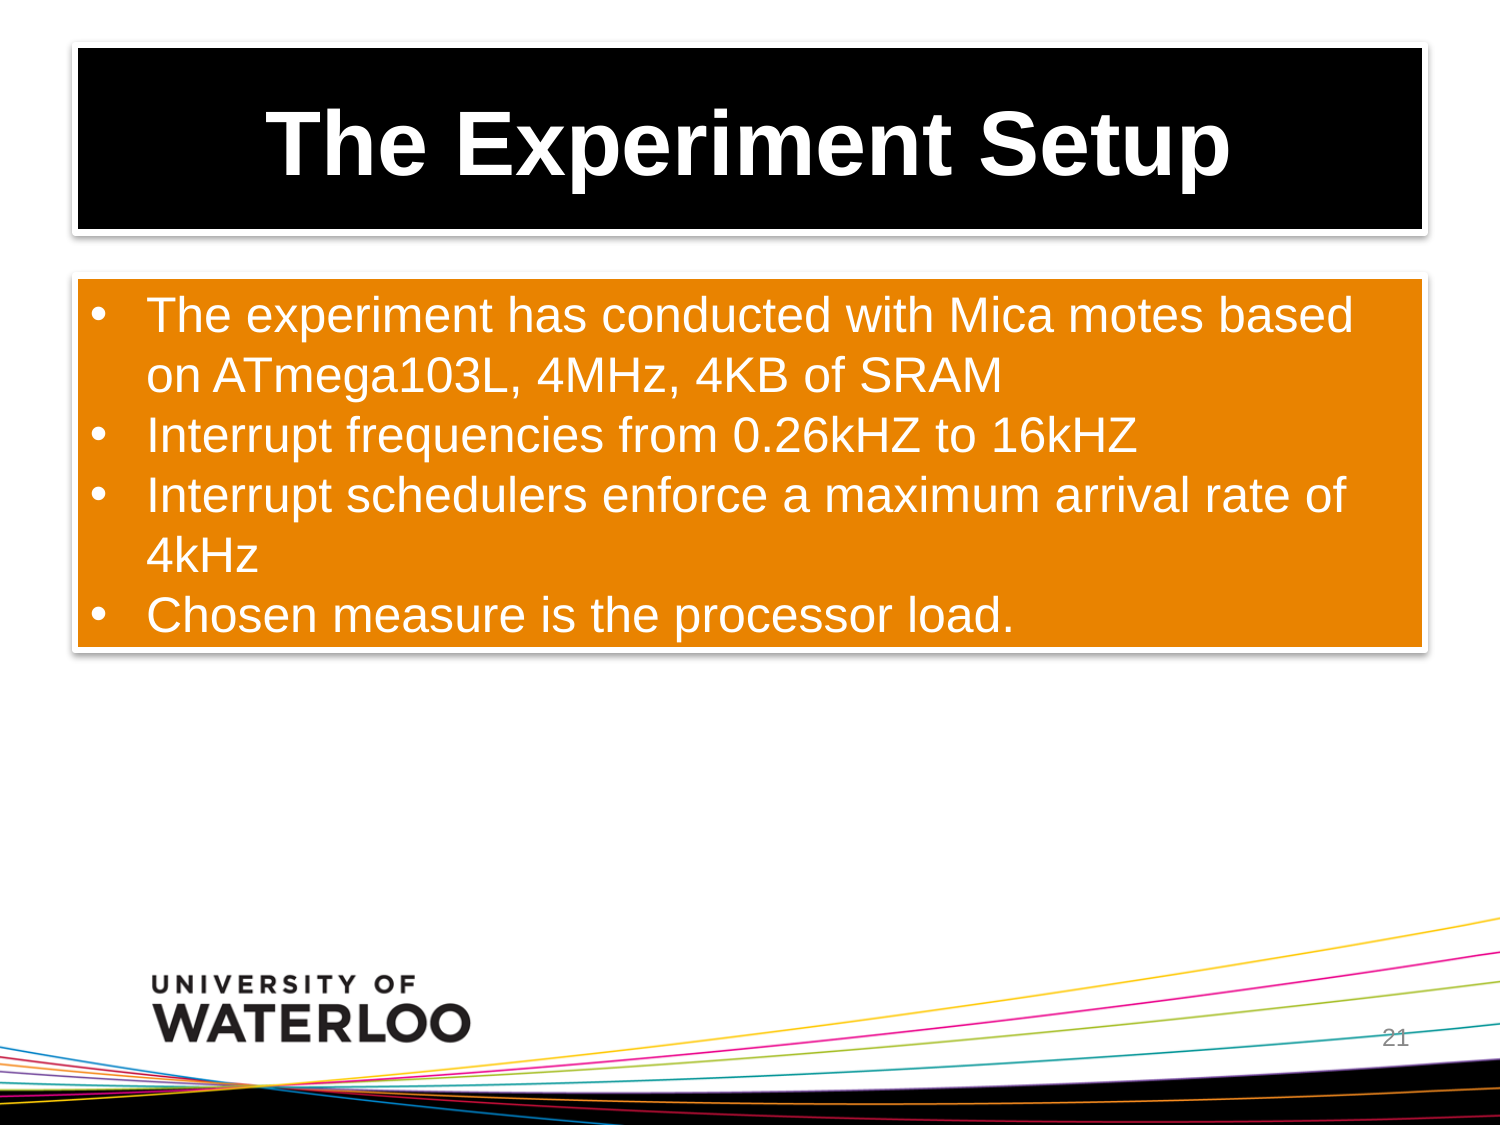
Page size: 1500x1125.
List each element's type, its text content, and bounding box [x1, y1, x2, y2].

picture [0, 0, 1500, 1125]
slide_number 21 [1296, 998, 1425, 1059]
title The Experiment Setup [72, 42, 1428, 236]
text_box The experiment has conducted with Mica motes based on ATmega103L, 4MHz, 4KB of SRAM Interrupt frequencies from 0.26kHZ to 16kHZ Interrupt schedulers enforce a maximum arrival rate of 4kHz Chosen measure is the processor load. [72, 272, 1428, 653]
